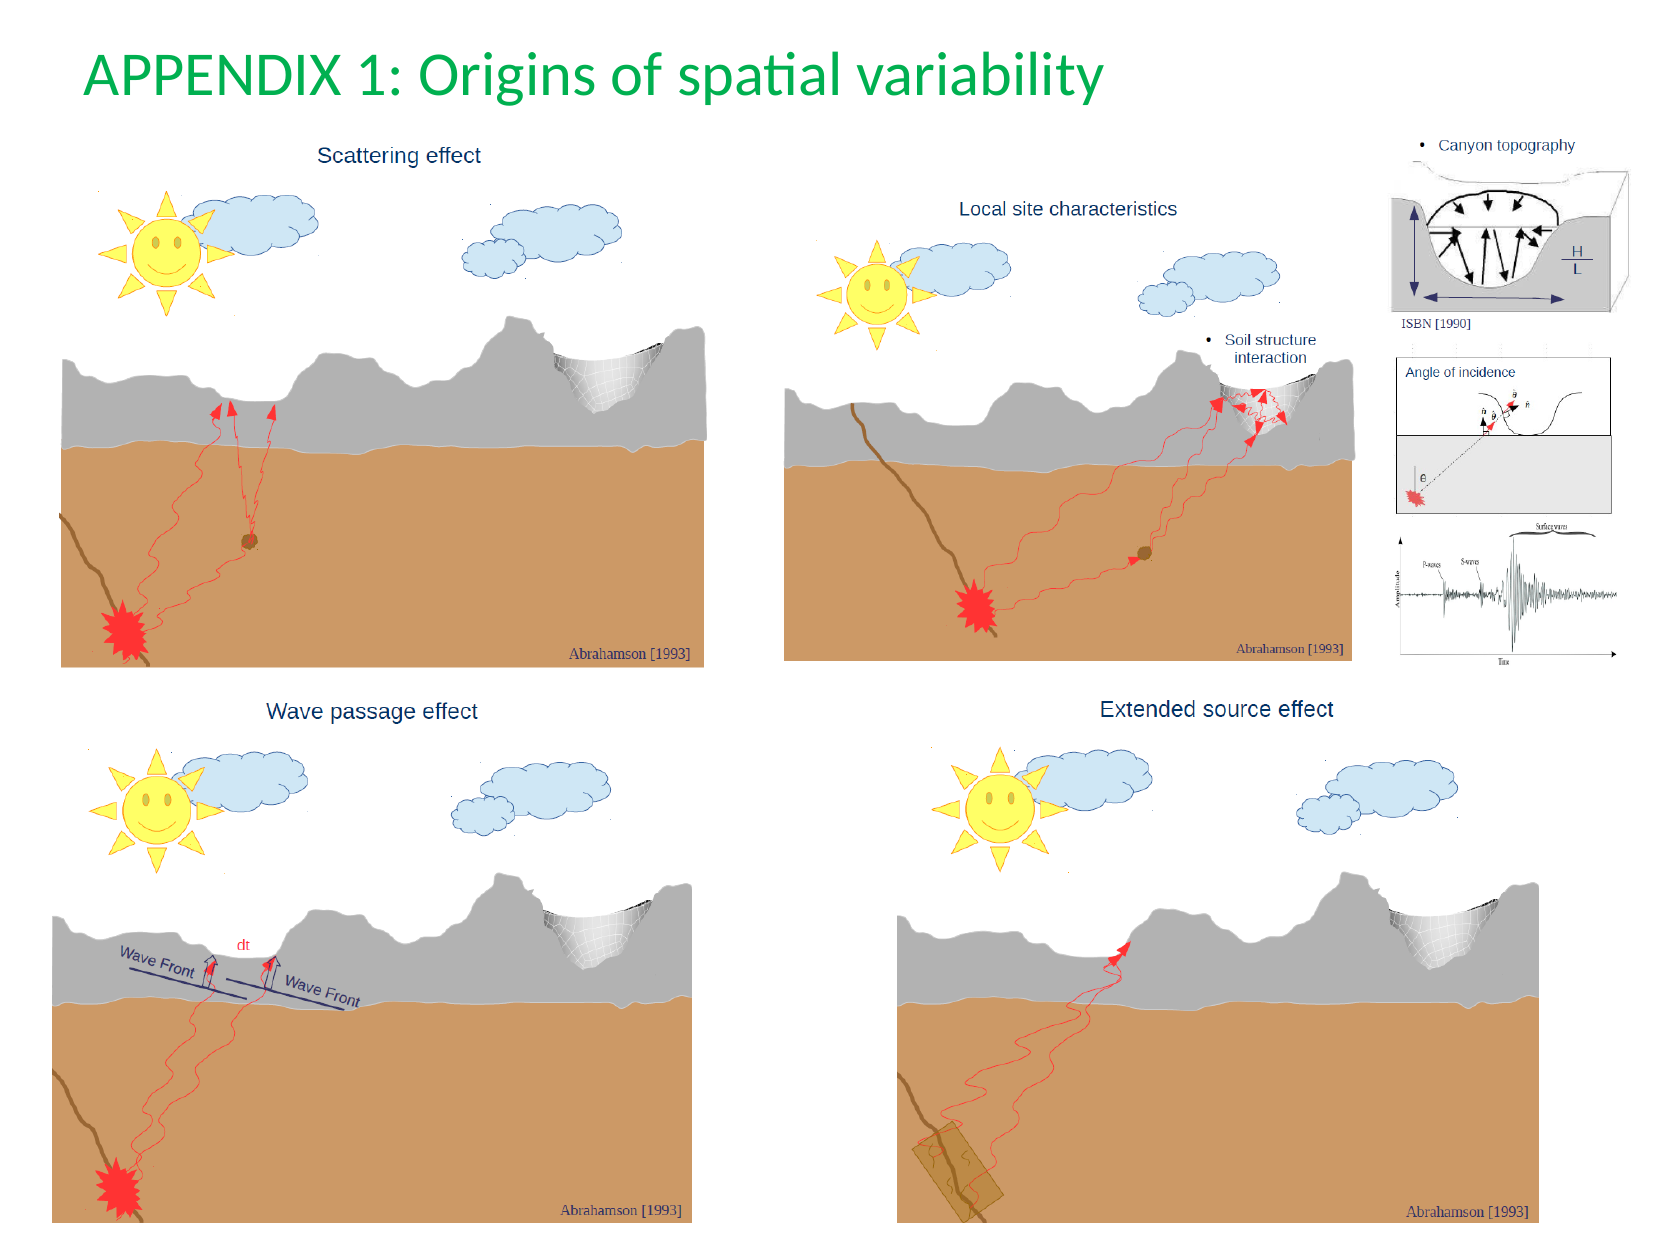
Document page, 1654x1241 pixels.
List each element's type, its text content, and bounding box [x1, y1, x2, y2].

picture [52, 690, 692, 1223]
picture [58, 135, 708, 668]
text_box APPENDIX 1: Origins of spatial variability [69, 0, 1580, 148]
picture [897, 690, 1539, 1223]
picture [779, 135, 1640, 668]
